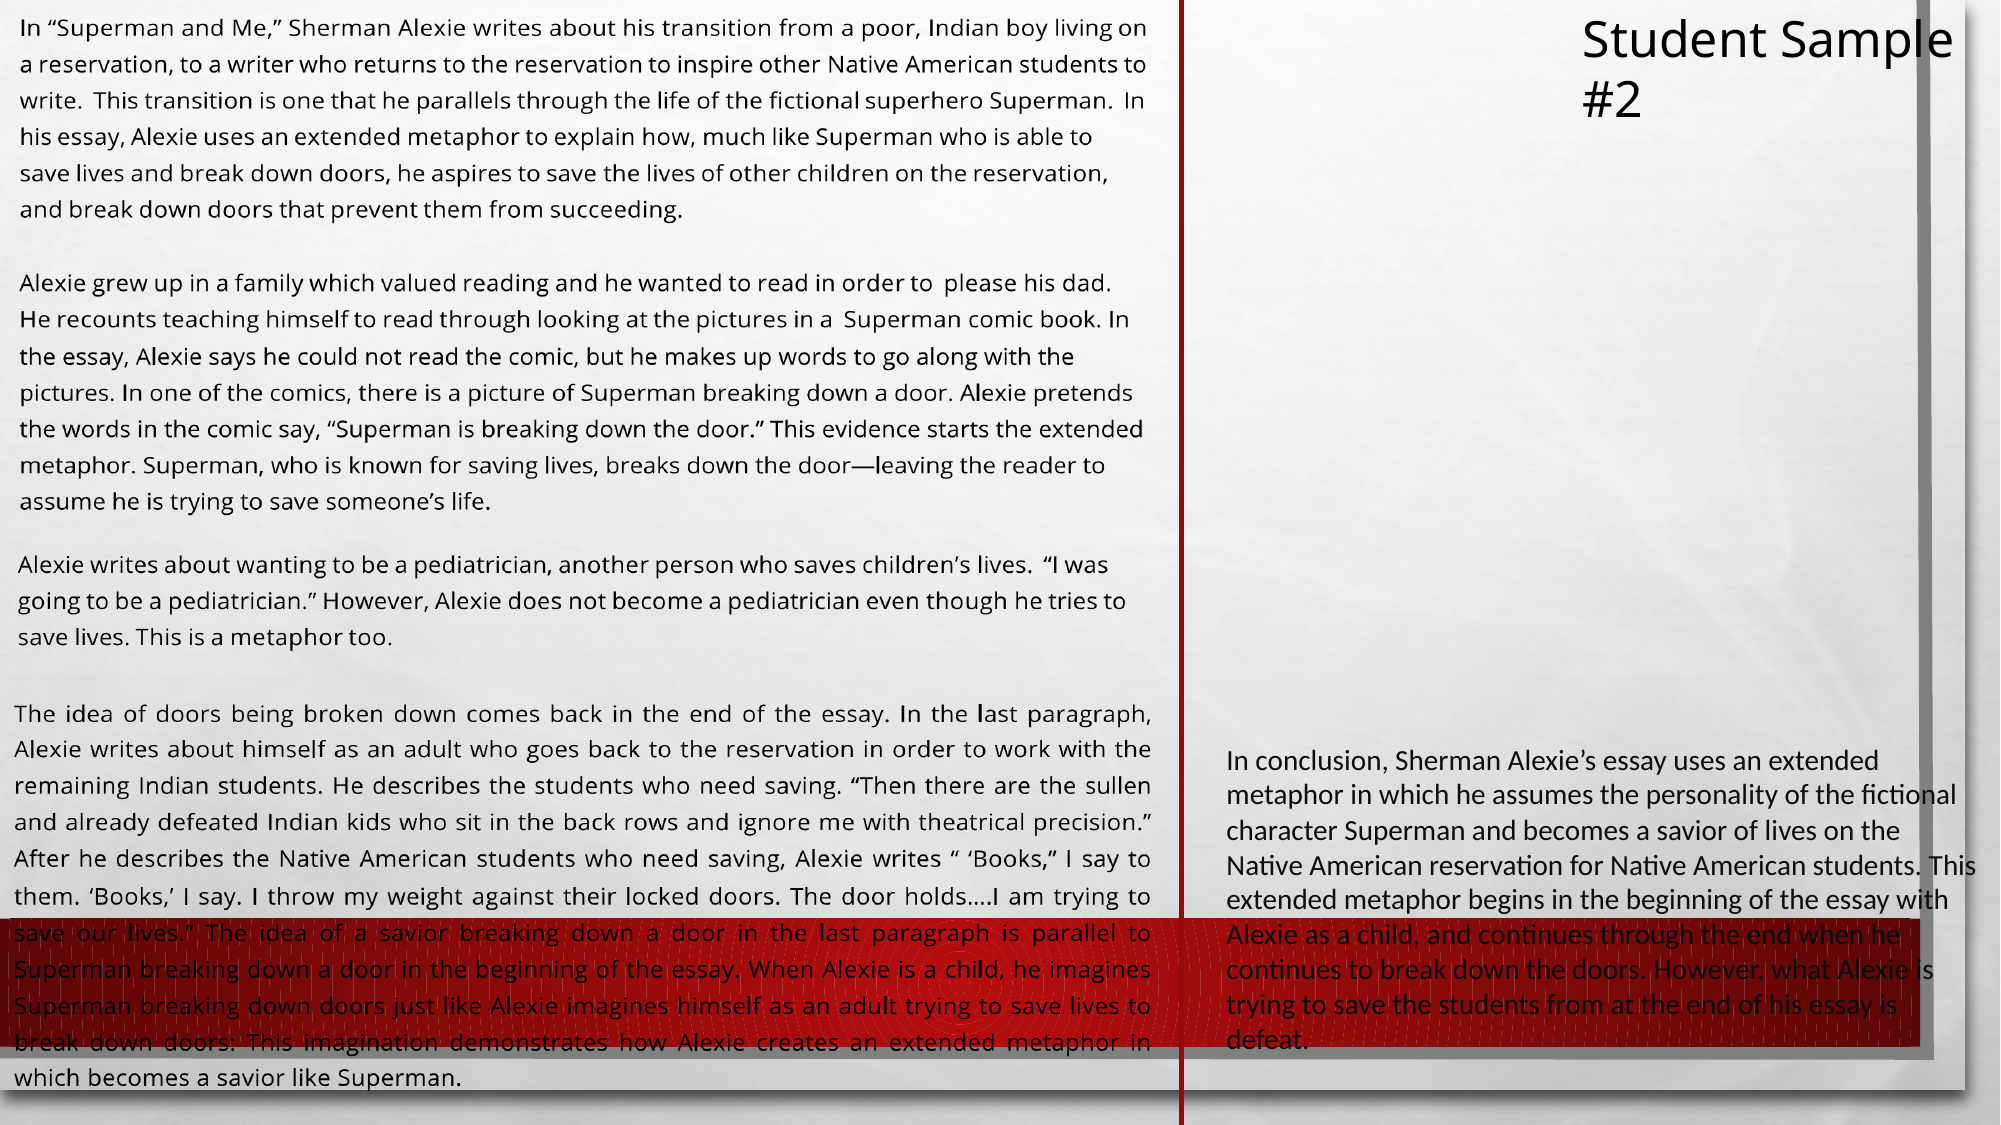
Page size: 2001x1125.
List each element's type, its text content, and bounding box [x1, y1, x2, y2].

picture [0, 0, 1151, 1125]
text_box Student Sample #2 [1567, 0, 2000, 135]
text_box In conclusion, Sherman Alexie’s essay uses an extended metaphor in which he assumes the personality of the fictional character Superman and becomes a savior of lives on the Native American reservation for Native American students. This extended metaphor begins in the beginning of the essay with Alexie as a child, and continues through the end when he continues to break down the doors. However, what Alexie is trying to save the students from at the end of his essay is defeat. [1211, 733, 1994, 1063]
